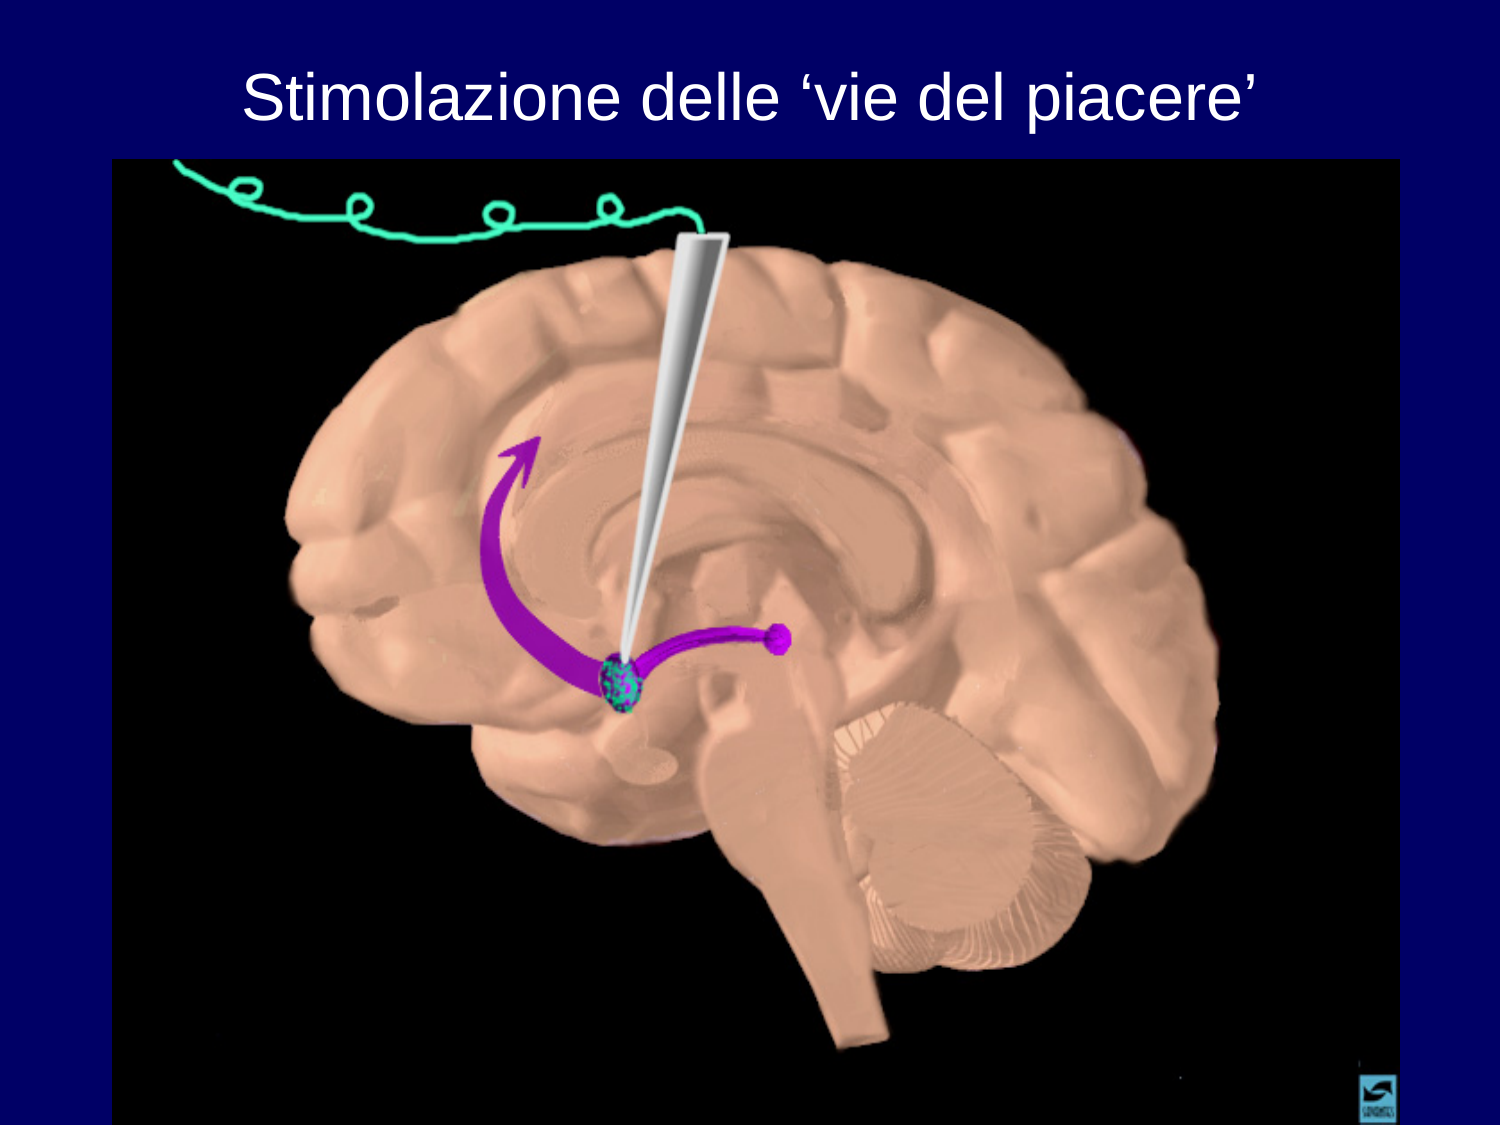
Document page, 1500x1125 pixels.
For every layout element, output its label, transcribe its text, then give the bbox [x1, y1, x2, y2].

text_box Stimolazione delle ‘vie del piacere’ [112, 0, 1388, 158]
picture [112, 159, 1401, 1125]
